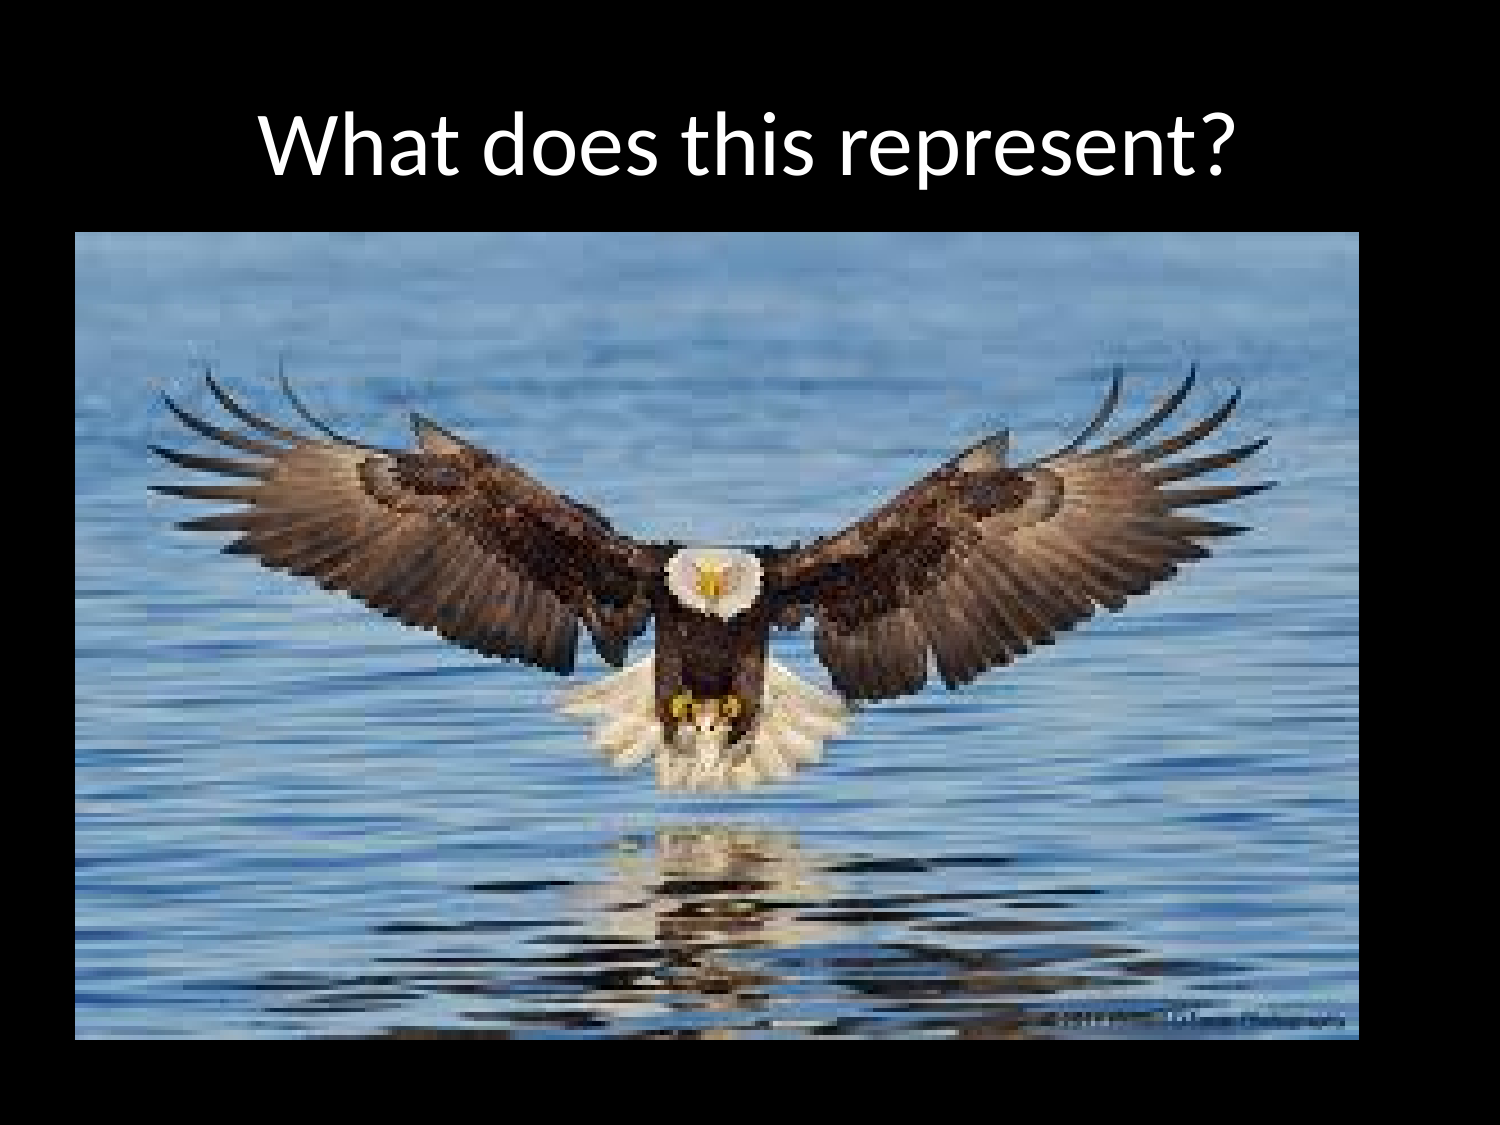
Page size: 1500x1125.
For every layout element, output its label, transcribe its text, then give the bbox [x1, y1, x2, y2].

picture [74, 232, 1359, 1041]
title What does this represent? [75, 45, 1425, 233]
